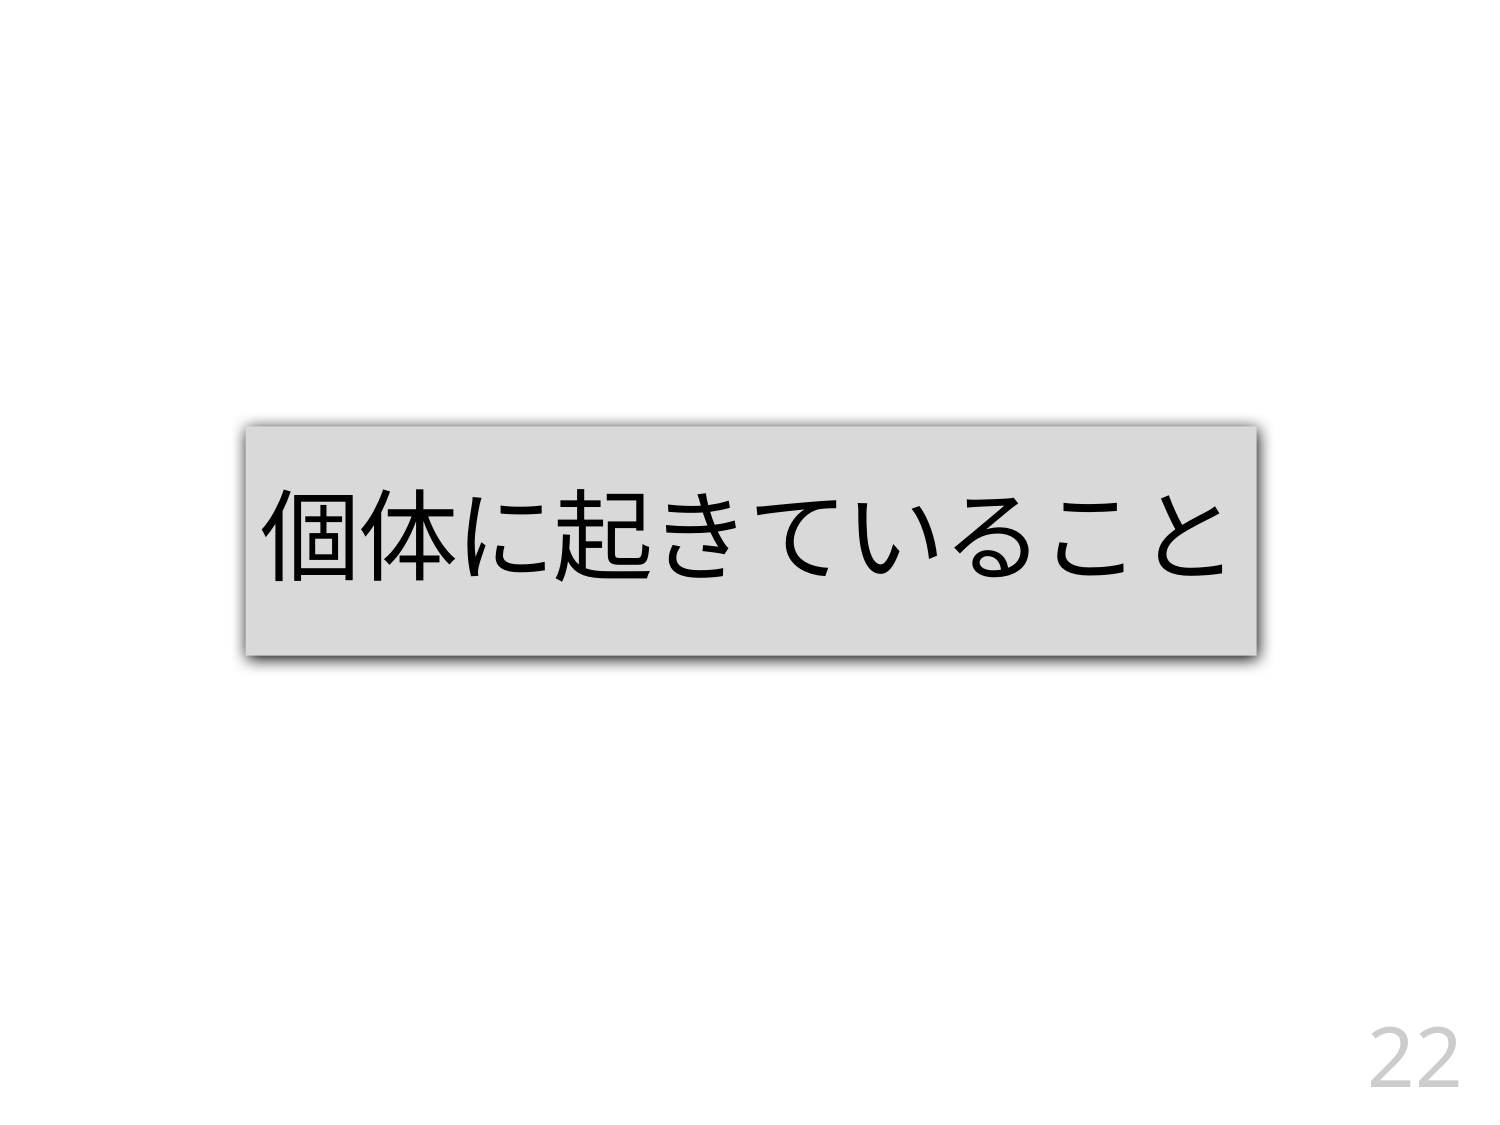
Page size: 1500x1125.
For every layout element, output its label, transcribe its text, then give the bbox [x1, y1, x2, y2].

slide_number 22 [1117, 895, 1478, 1125]
title 個体に起きていること [245, 426, 1257, 656]
